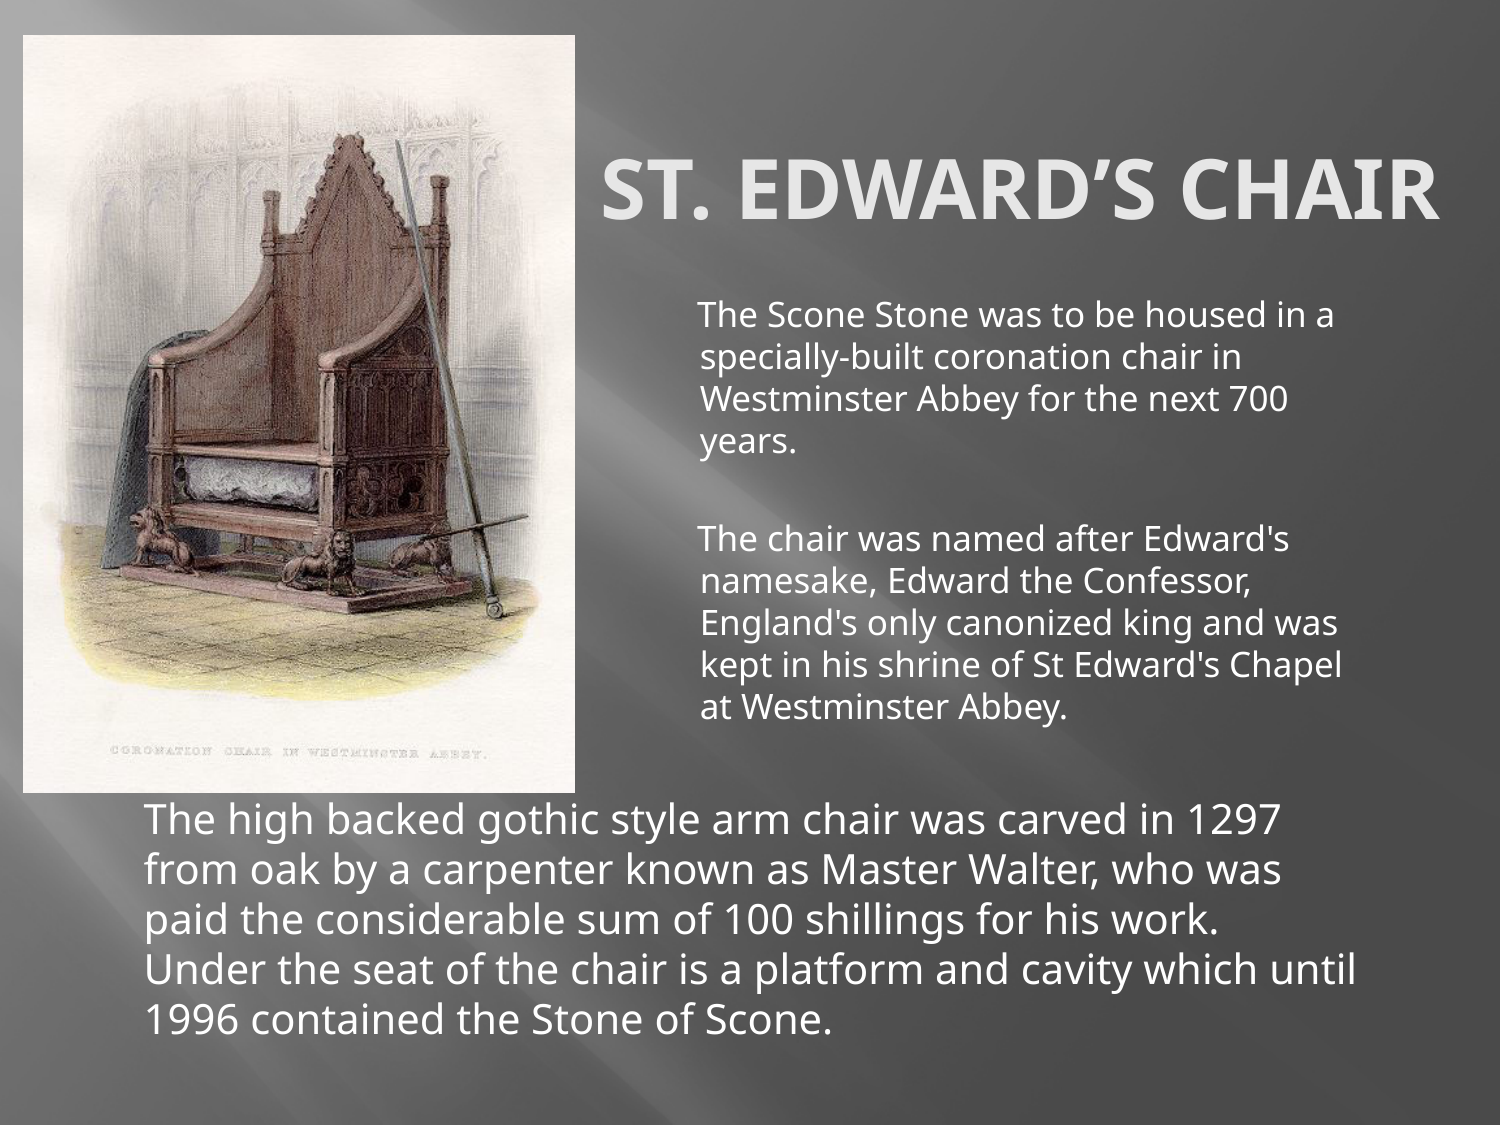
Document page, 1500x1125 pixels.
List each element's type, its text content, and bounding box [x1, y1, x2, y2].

list The Scone Stone was to be housed in a specially-built coronation chair in Westminster Abbey for the next 700 years. The chair was named after Edward's namesake, Edward the Confessor, England's only canonized king and was kept in his shrine of St Edward's Chapel at Westminster Abbey. [617, 246, 1367, 762]
text_box ST. EDWARD’S CHAIR [617, 128, 1500, 244]
text_box The high backed gothic style arm chair was carved in 1297 from oak by a carpenter known as Master Walter, who was paid the considerable sum of 100 shillings for his work. Under the seat of the chair is a platform and cavity which until 1996 contained the Stone of Scone. [128, 785, 1383, 1050]
picture [23, 34, 575, 793]
